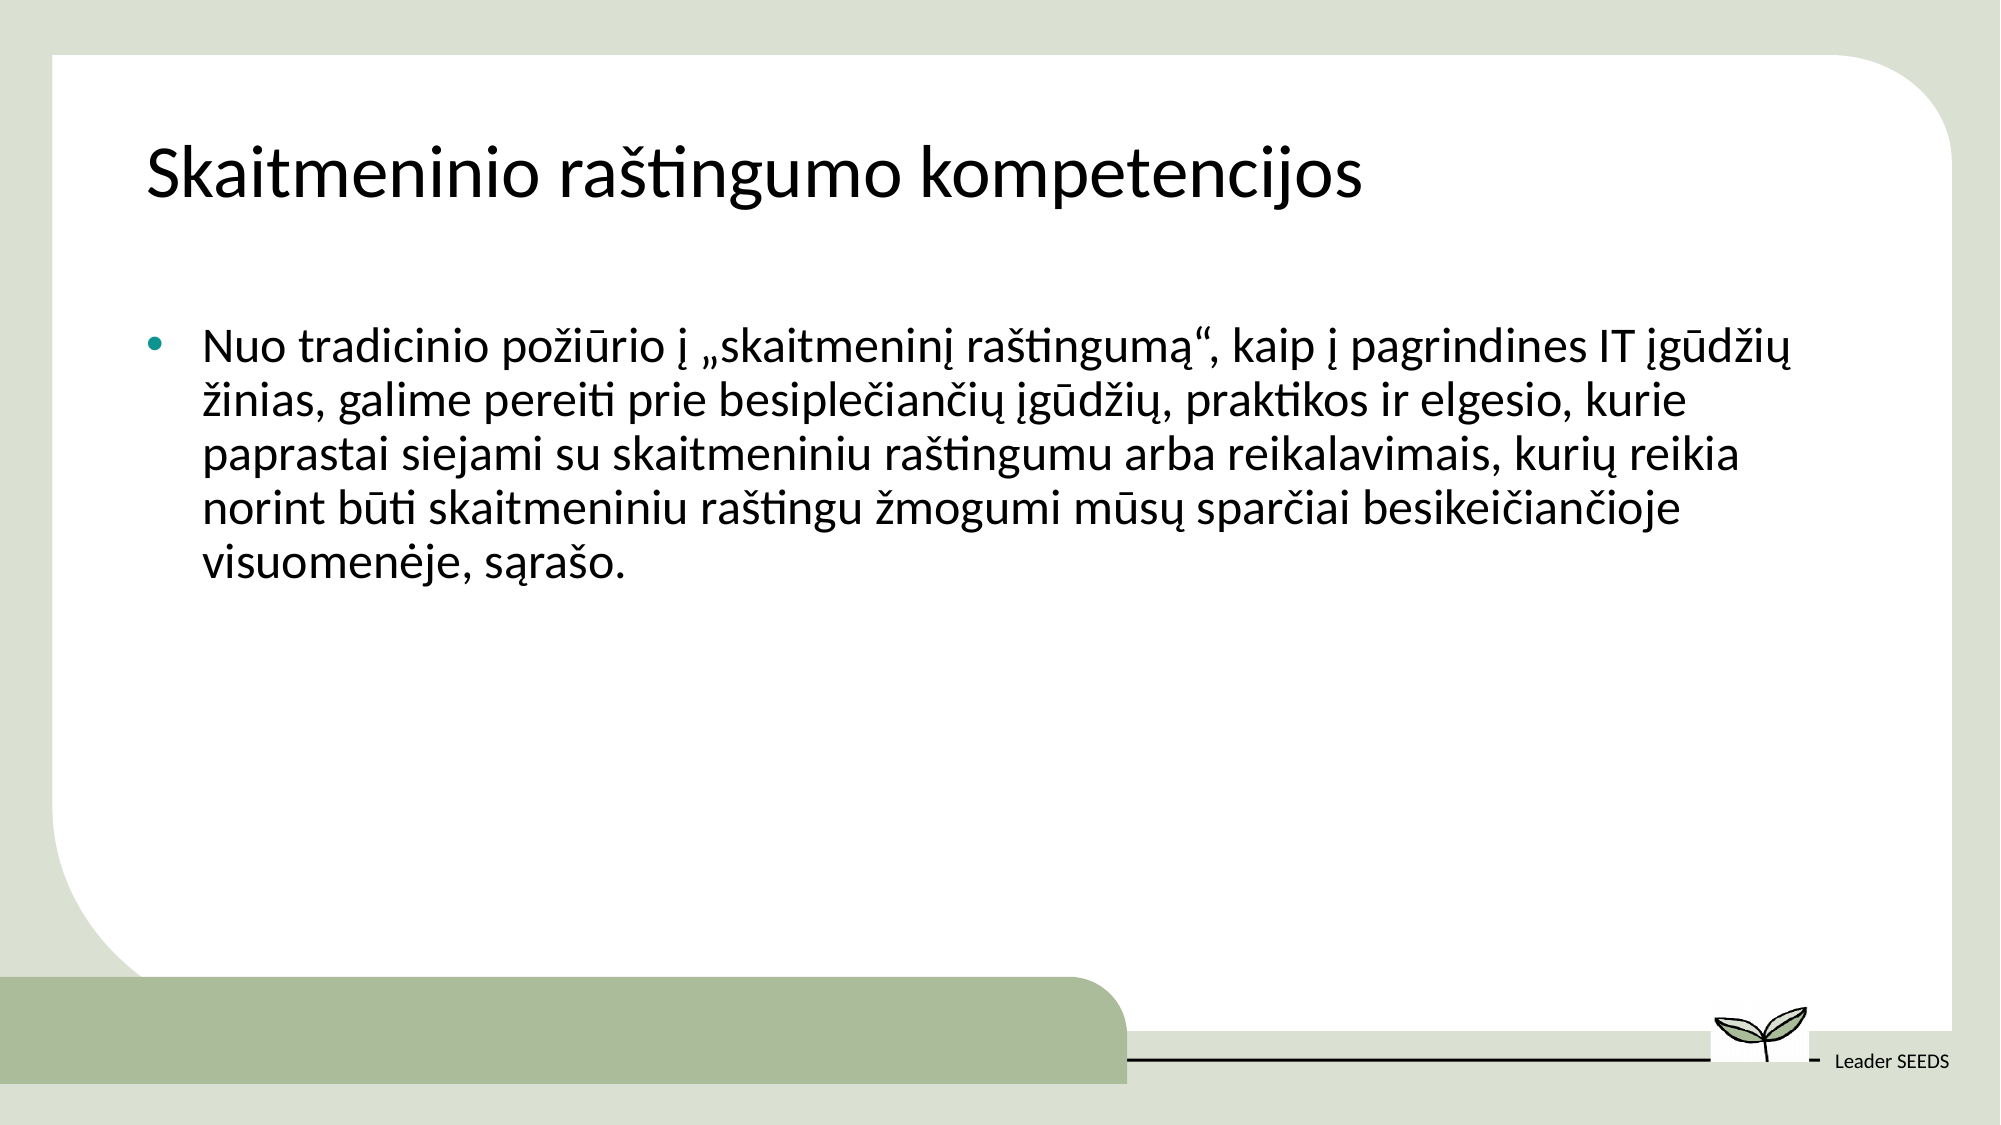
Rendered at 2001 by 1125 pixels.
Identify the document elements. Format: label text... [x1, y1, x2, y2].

list Nuo tradicinio požiūrio į „skaitmeninį raštingumą“, kaip į pagrindines IT įgūdžių žinias, galime pereiti prie besiplečiančių įgūdžių, praktikos ir elgesio, kurie paprastai siejami su skaitmeniniu raštingumu arba reikalavimais, kurių reikia norint būti skaitmeniniu raštingu žmogumi mūsų sparčiai besikeičiančioje visuomenėje, sąrašo. [130, 311, 1869, 968]
list Skaitmeninio raštingumo kompetencijos [130, 124, 1869, 257]
picture [1710, 1000, 1810, 1062]
